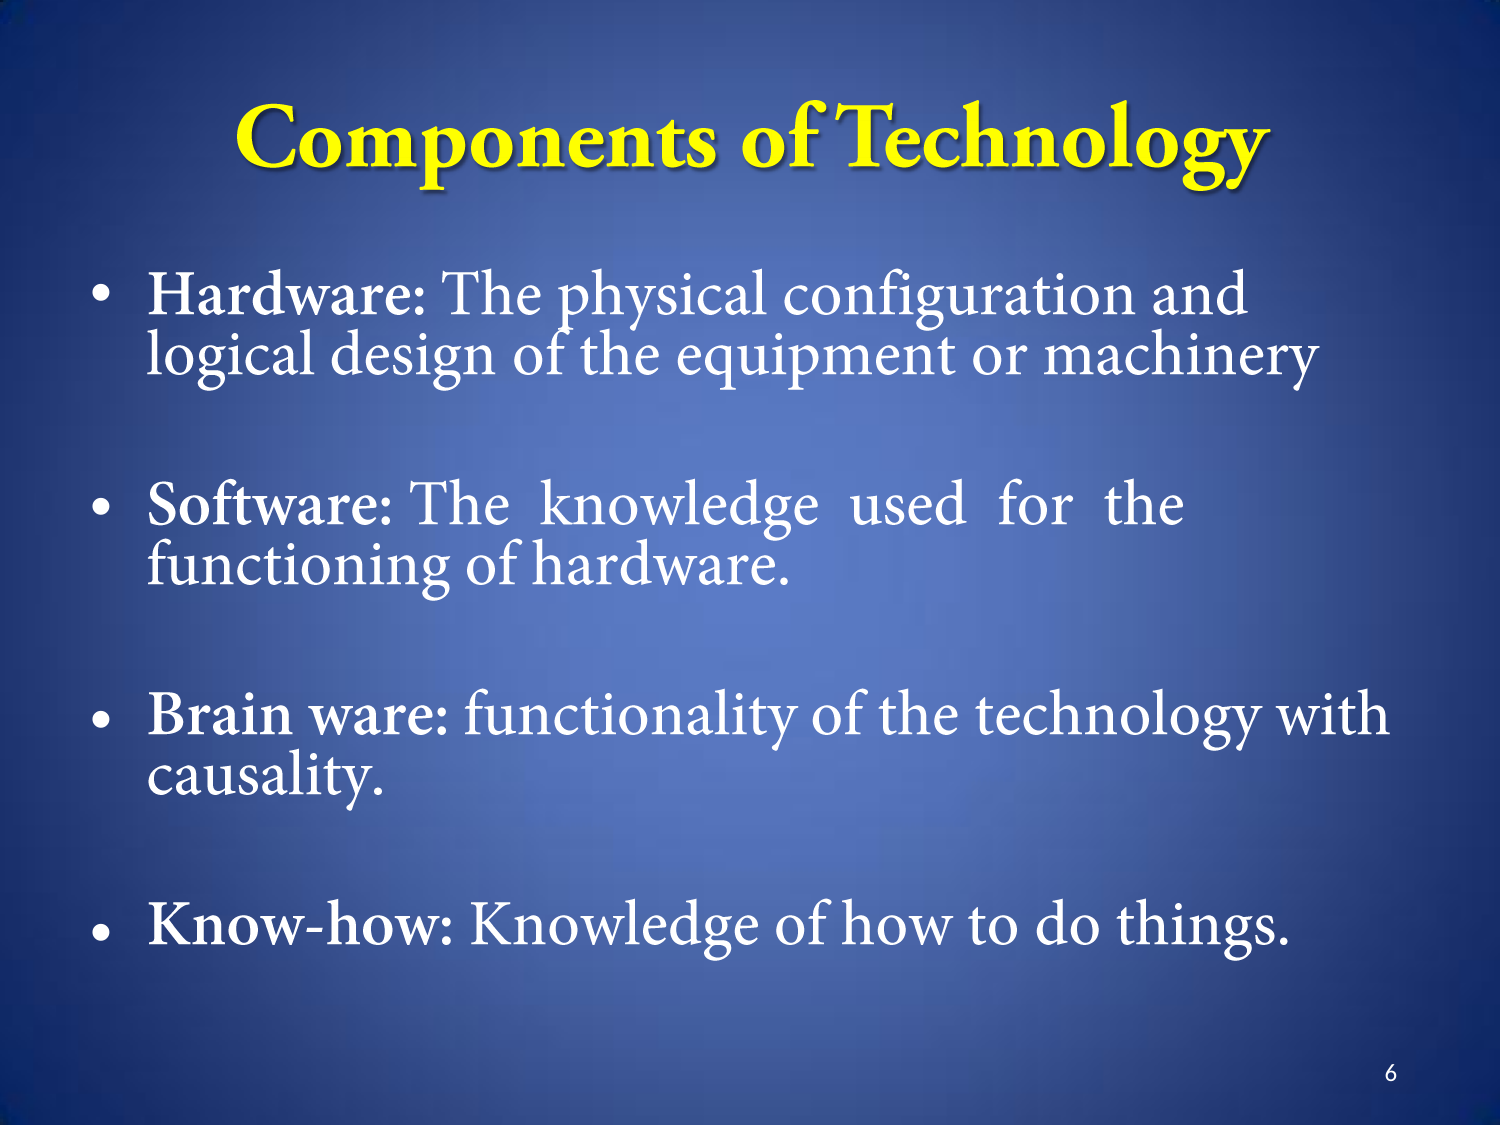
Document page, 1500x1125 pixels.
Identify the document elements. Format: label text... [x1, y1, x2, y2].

picture [0, 0, 1500, 1125]
text_box [146, 886, 303, 965]
text_box [370, 736, 401, 815]
text_box [176, 54, 1209, 203]
text_box [408, 466, 848, 545]
text_box [468, 886, 1115, 965]
text_box [303, 886, 326, 965]
text_box [531, 526, 820, 605]
text_box [1115, 886, 1316, 965]
text_box [146, 676, 463, 755]
text_box [810, 676, 1431, 755]
text_box [233, 83, 1310, 194]
text_box [326, 886, 468, 965]
text_box [146, 736, 370, 815]
text_box [440, 256, 1290, 316]
text_box [1209, 54, 1352, 203]
text_box [146, 466, 408, 526]
text_box [146, 316, 1345, 395]
text_box [463, 676, 810, 755]
text_box • • • • [87, 249, 115, 967]
text_box [997, 466, 1222, 545]
text_box [146, 256, 440, 316]
slide_number 6 [1380, 1060, 1415, 1125]
text_box [848, 466, 997, 545]
text_box [146, 526, 531, 605]
